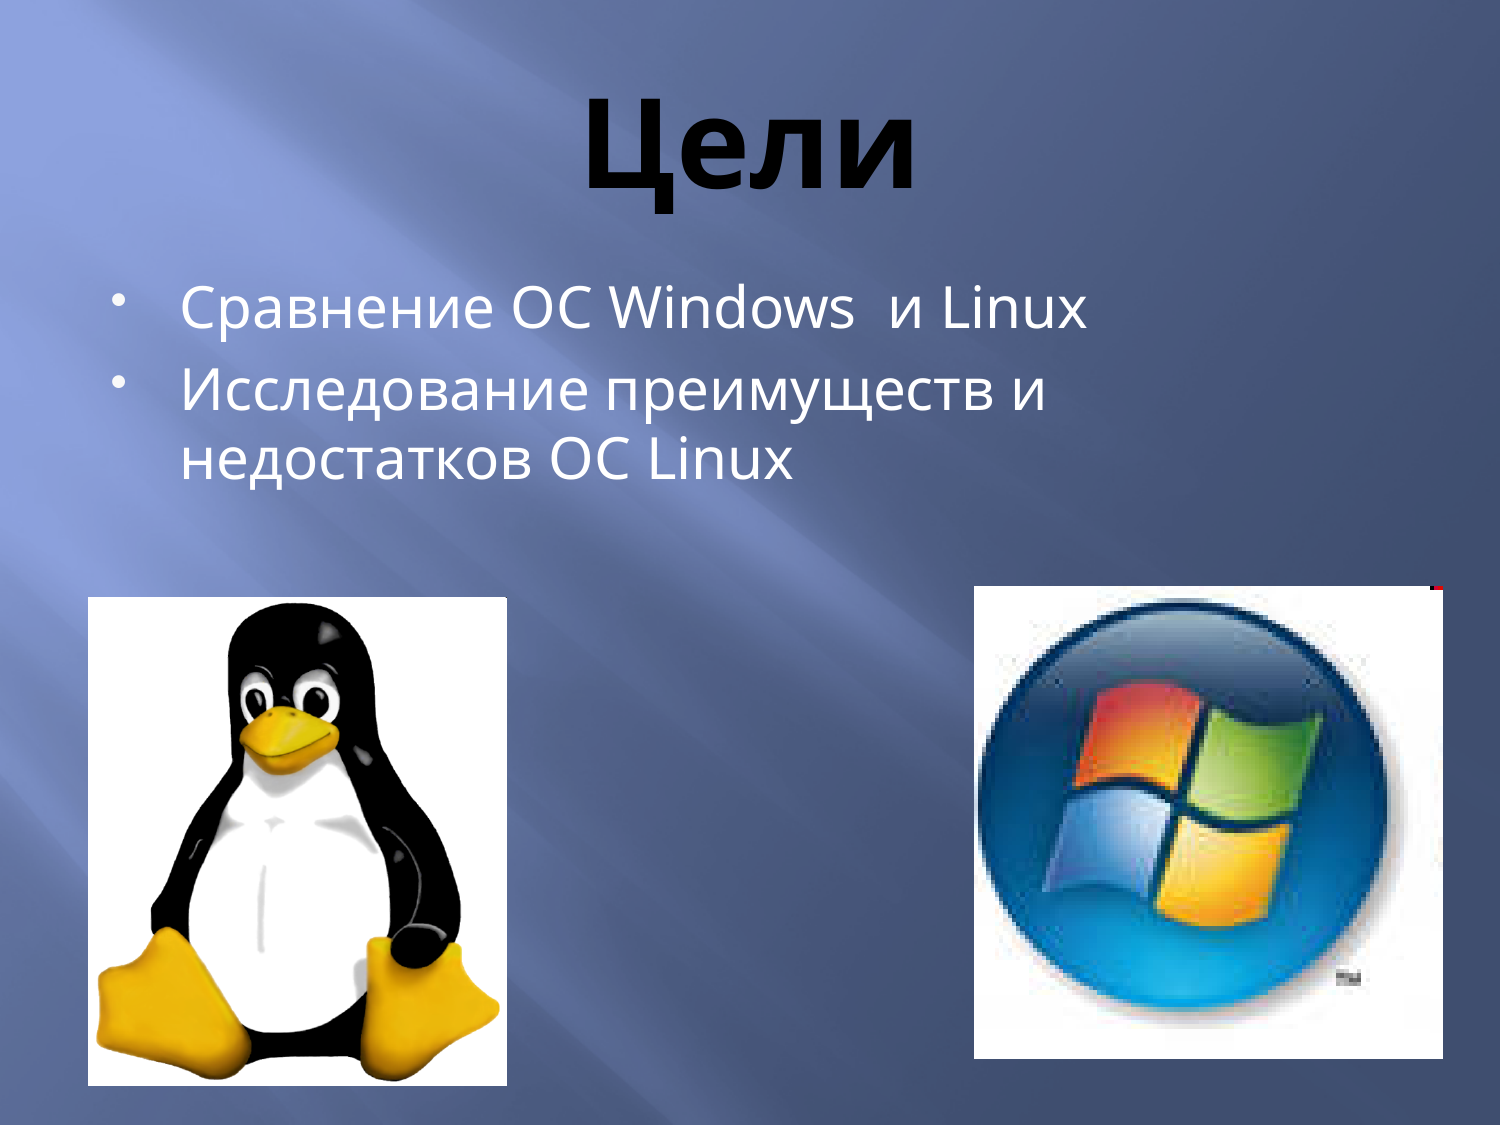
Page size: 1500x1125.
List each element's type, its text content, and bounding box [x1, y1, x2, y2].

picture [88, 597, 508, 1086]
title Цели [75, 45, 1425, 233]
list Сравнение ОС Windows и Linux Исследование преимуществ и недостатков ОС Linux [74, 262, 1426, 1036]
picture [974, 585, 1444, 1060]
